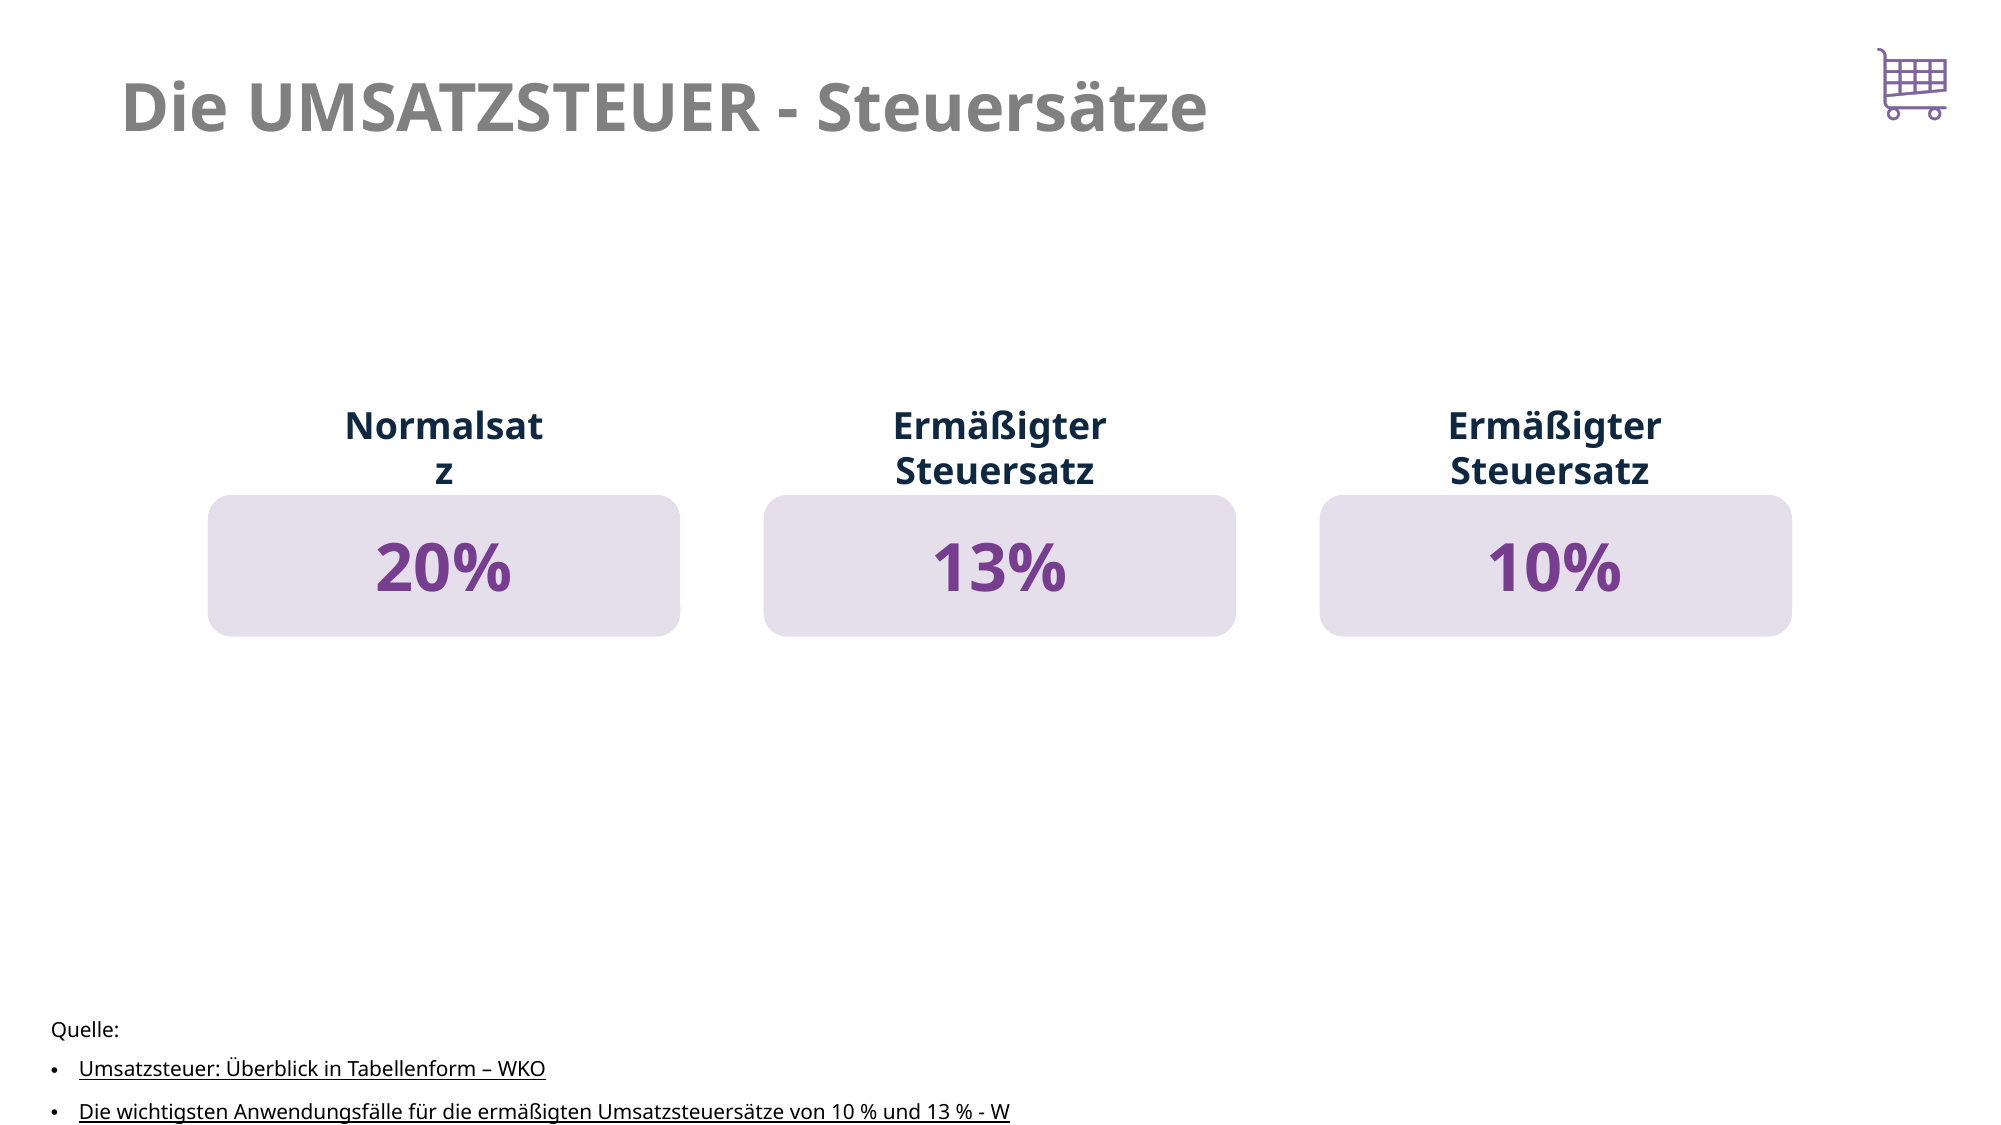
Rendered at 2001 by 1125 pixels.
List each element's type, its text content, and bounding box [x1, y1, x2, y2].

text_box Normalsatz [320, 394, 568, 494]
text_box Quelle: Umsatzsteuer: Überblick in Tabellenform – WKO Die wichtigsten Anwendungsfälle für die ermäßigten Umsatzsteuersätze von 10 % und 13 % - WKO [36, 997, 1037, 1125]
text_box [207, 494, 1793, 638]
text_box Ermäßigter Steuersatz [1345, 394, 1765, 494]
picture [1869, 39, 1959, 130]
title Die UMSATZSTEUER - Steuersätze [105, 57, 1895, 163]
text_box Ermäßigter Steuersatz [790, 394, 1210, 494]
